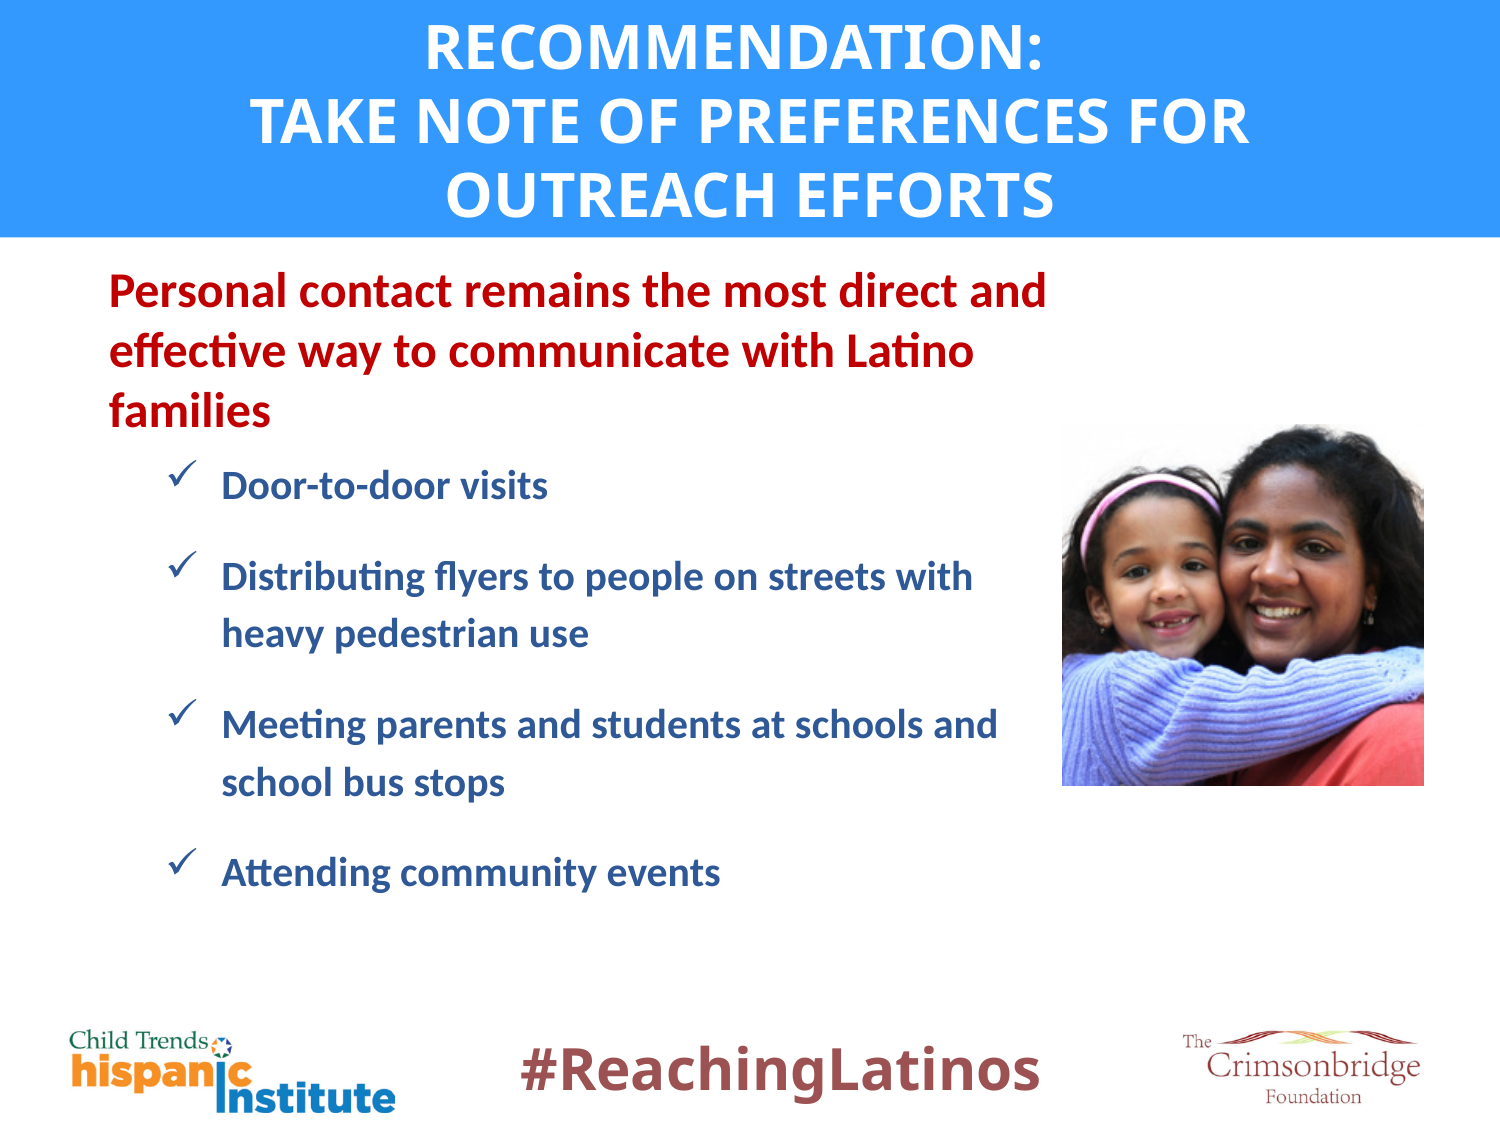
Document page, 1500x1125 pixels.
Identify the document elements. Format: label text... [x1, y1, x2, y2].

picture [1062, 424, 1424, 787]
title Recommendation: take note of preferences for outreach efforts [0, 0, 1500, 238]
picture [1175, 1026, 1423, 1110]
picture [69, 1029, 395, 1113]
list Personal contact remains the most direct and effective way to communicate with Latino families Door-to-door visits Distributing flyers to people on streets with heavy pedestrian use Meeting parents and students at schools and school bus stops Attending community events [75, 249, 1075, 1050]
